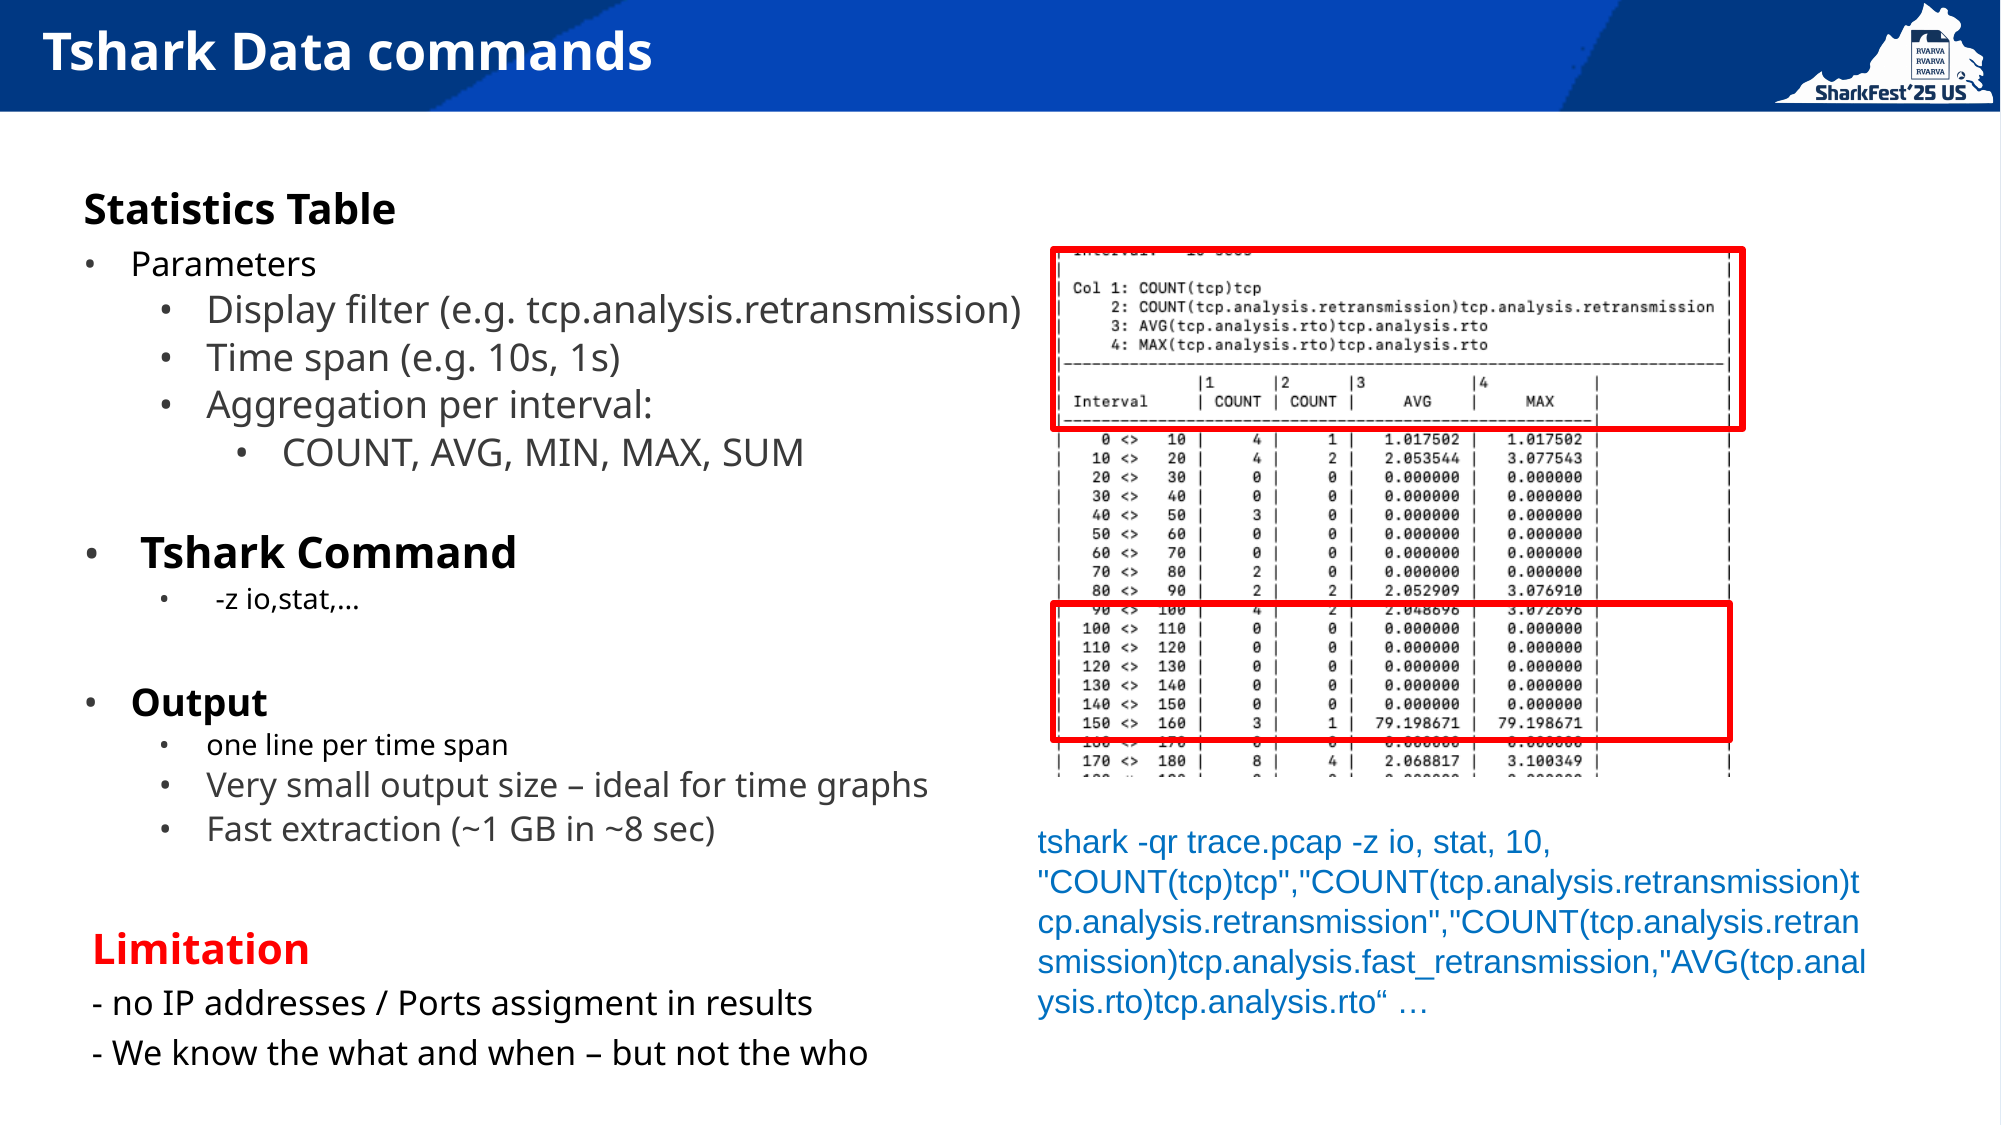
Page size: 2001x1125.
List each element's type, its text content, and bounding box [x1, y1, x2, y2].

picture [0, 0, 2001, 1125]
text_box tshark -qr trace.pcap -z io, stat, 10, "COUNT(tcp)tcp","COUNT(tcp.analysis.retransmission)tcp.analysis.retransmission","COUNT(tcp.analysis.retransmission)tcp.analysis.fast_retransmission,"AVG(tcp.analysis.rto)tcp.analysis.rto“ … [1022, 812, 1884, 1028]
title Tshark Data commands [27, 12, 1367, 94]
text_box Statistics Table Parameters Display filter (e.g. tcp.analysis.retransmission) Time span (e.g. 10s, 1s) Aggregation per interval: COUNT, AVG, MIN, MAX, SUM Tshark Command -z io,stat,… Output one line per time span Very small output size – ideal for time graphs Fast extraction (~1 GB in ~8 sec) Limitation - no IP addresses / Ports assigment in results - We know the what and when – but not the who [68, 181, 1041, 1125]
text_box [1731, 247, 1745, 431]
picture [1053, 246, 1731, 777]
